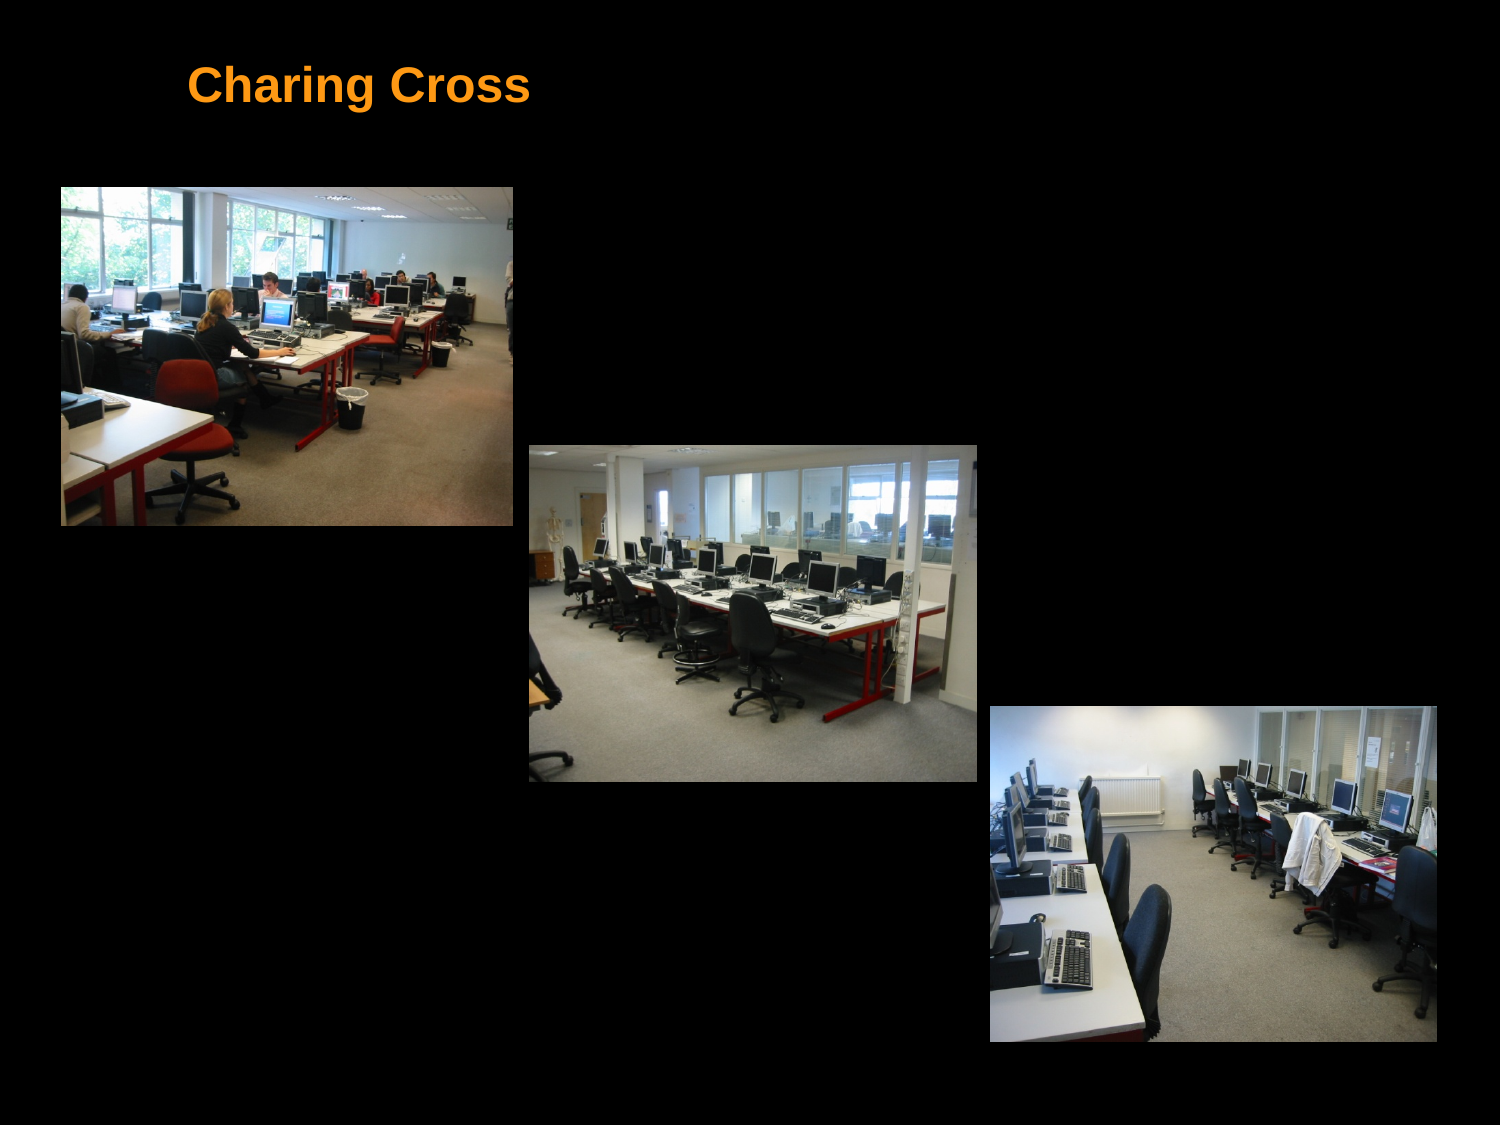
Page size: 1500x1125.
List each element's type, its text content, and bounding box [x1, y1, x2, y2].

picture [61, 186, 513, 526]
picture [529, 445, 977, 782]
picture [989, 706, 1437, 1043]
text_box Charing Cross [172, 45, 711, 120]
